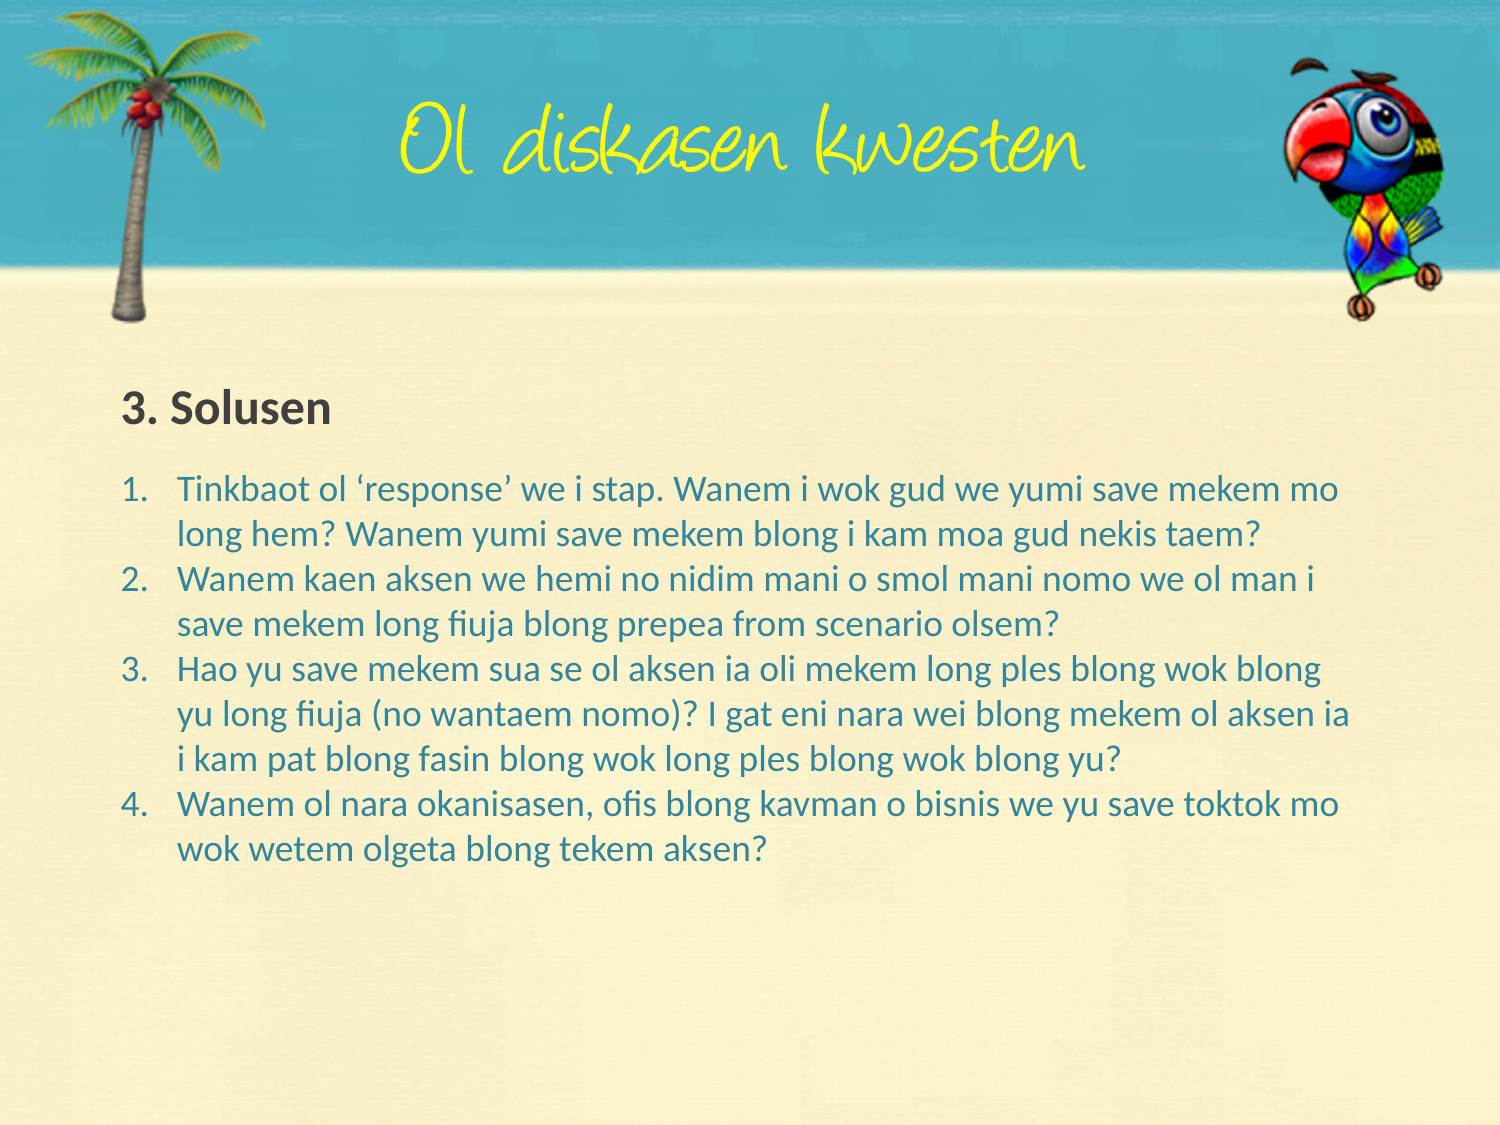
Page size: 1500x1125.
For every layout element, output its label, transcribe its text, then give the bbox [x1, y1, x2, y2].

text_box 3. Solusen Tinkbaot ol ‘response’ we i stap. Wanem i wok gud we yumi save mekem mo long hem? Wanem yumi save mekem blong i kam moa gud nekis taem? Wanem kaen aksen we hemi no nidim mani o smol mani nomo we ol man i save mekem long fiuja blong prepea from scenario olsem? Hao yu save mekem sua se ol aksen ia oli mekem long ples blong wok blong yu long fiuja (no wantaem nomo)? I gat eni nara wei blong mekem ol aksen ia i kam pat blong fasin blong wok long ples blong wok blong yu? Wanem ol nara okanisasen, ofis blong kavman o bisnis we yu save toktok mo wok wetem olgeta blong tekem aksen? [105, 366, 1376, 967]
picture [0, 0, 1500, 1125]
